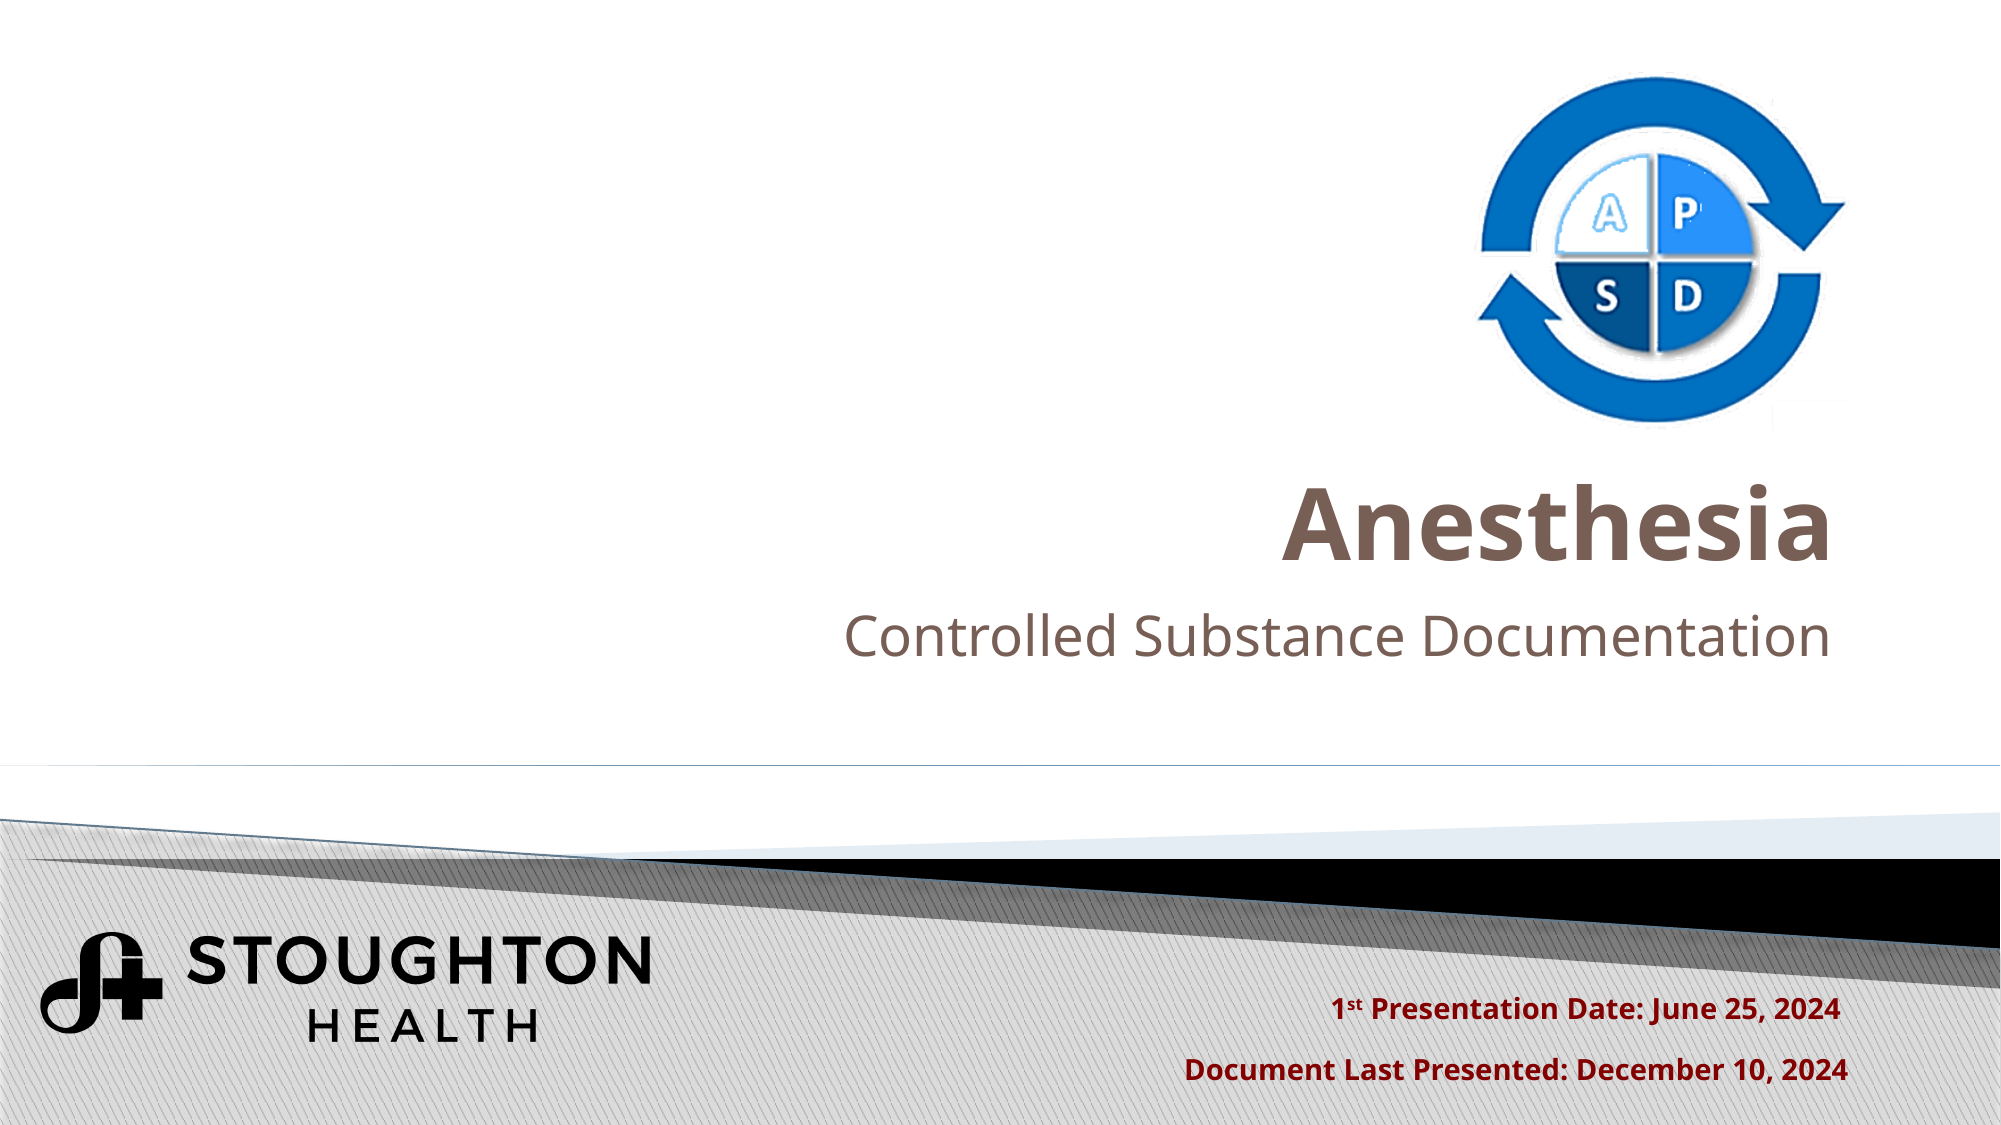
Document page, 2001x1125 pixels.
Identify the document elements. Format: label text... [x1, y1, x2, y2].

table_cell Document Last Presented: December 10, 2024 [939, 1042, 1864, 1102]
subtitle Controlled Substance Documentation [150, 592, 1850, 790]
title Anesthesia [150, 287, 1850, 588]
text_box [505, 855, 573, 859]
picture [40, 932, 651, 1042]
picture [7, 859, 2000, 989]
table_header 1st Presentation Date: June 25, 2024 [939, 981, 1864, 1042]
picture [1469, 66, 1851, 438]
text_box List the changes that have been made leading to improvements. [0, 822, 504, 1125]
